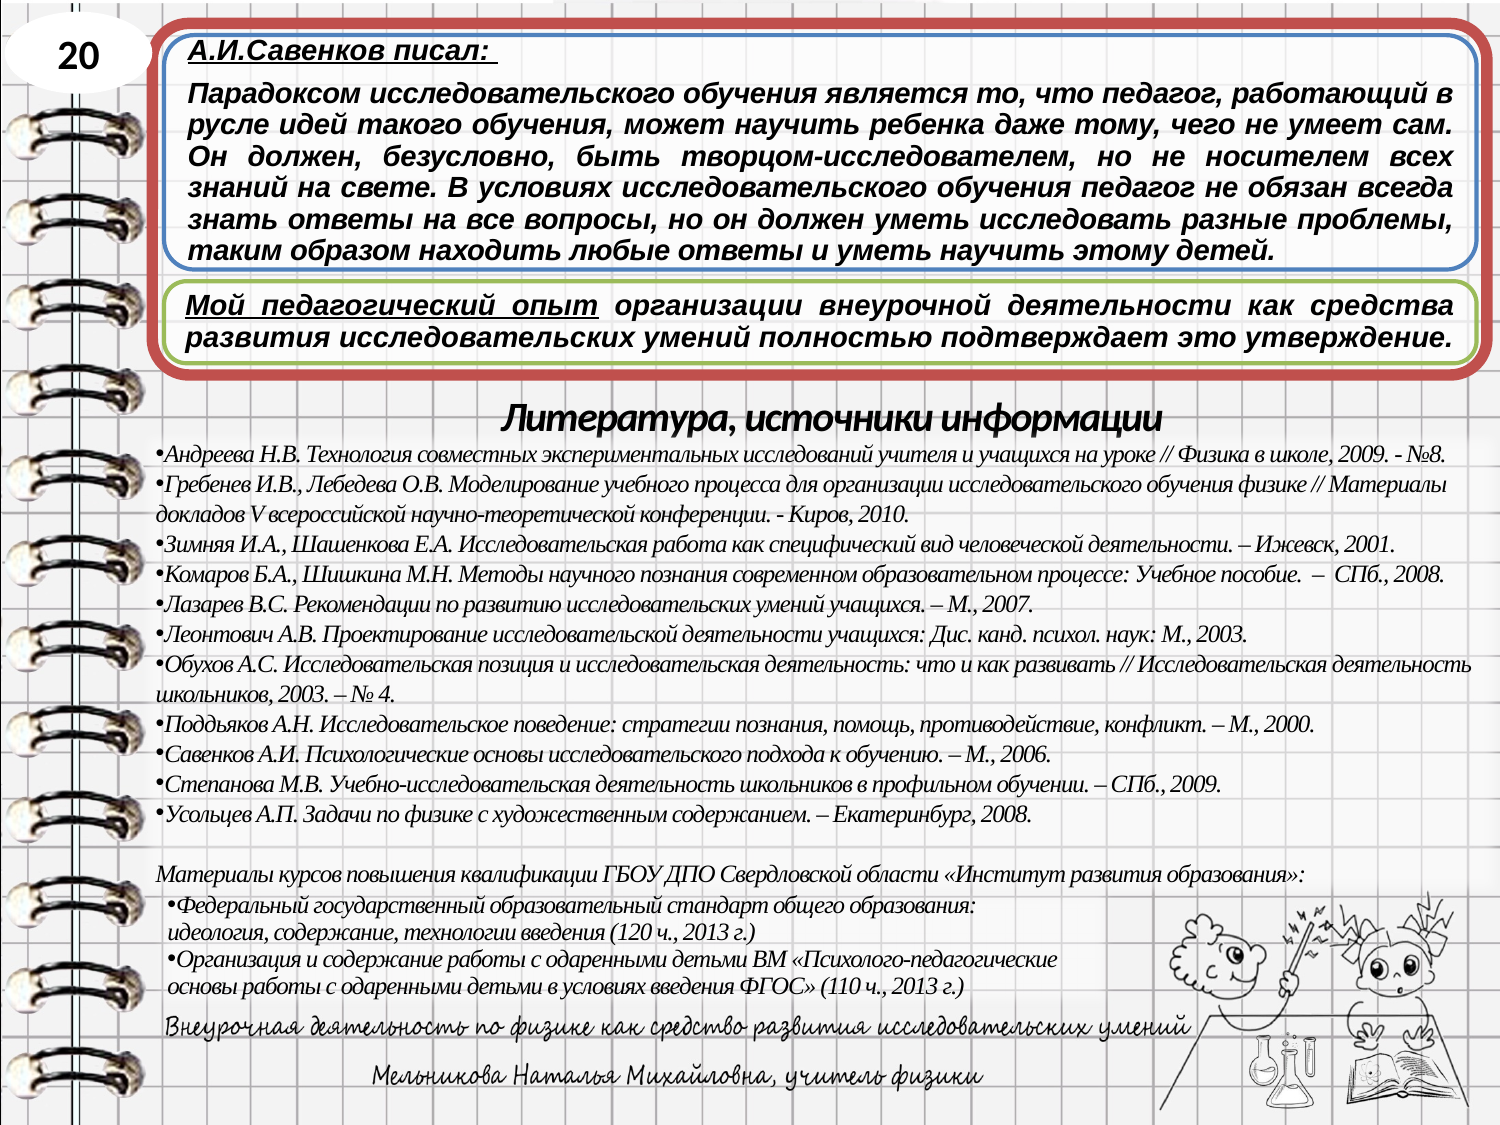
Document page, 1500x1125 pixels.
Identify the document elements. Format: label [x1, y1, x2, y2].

picture [0, 0, 1500, 1125]
text_box [4, 11, 1500, 1008]
